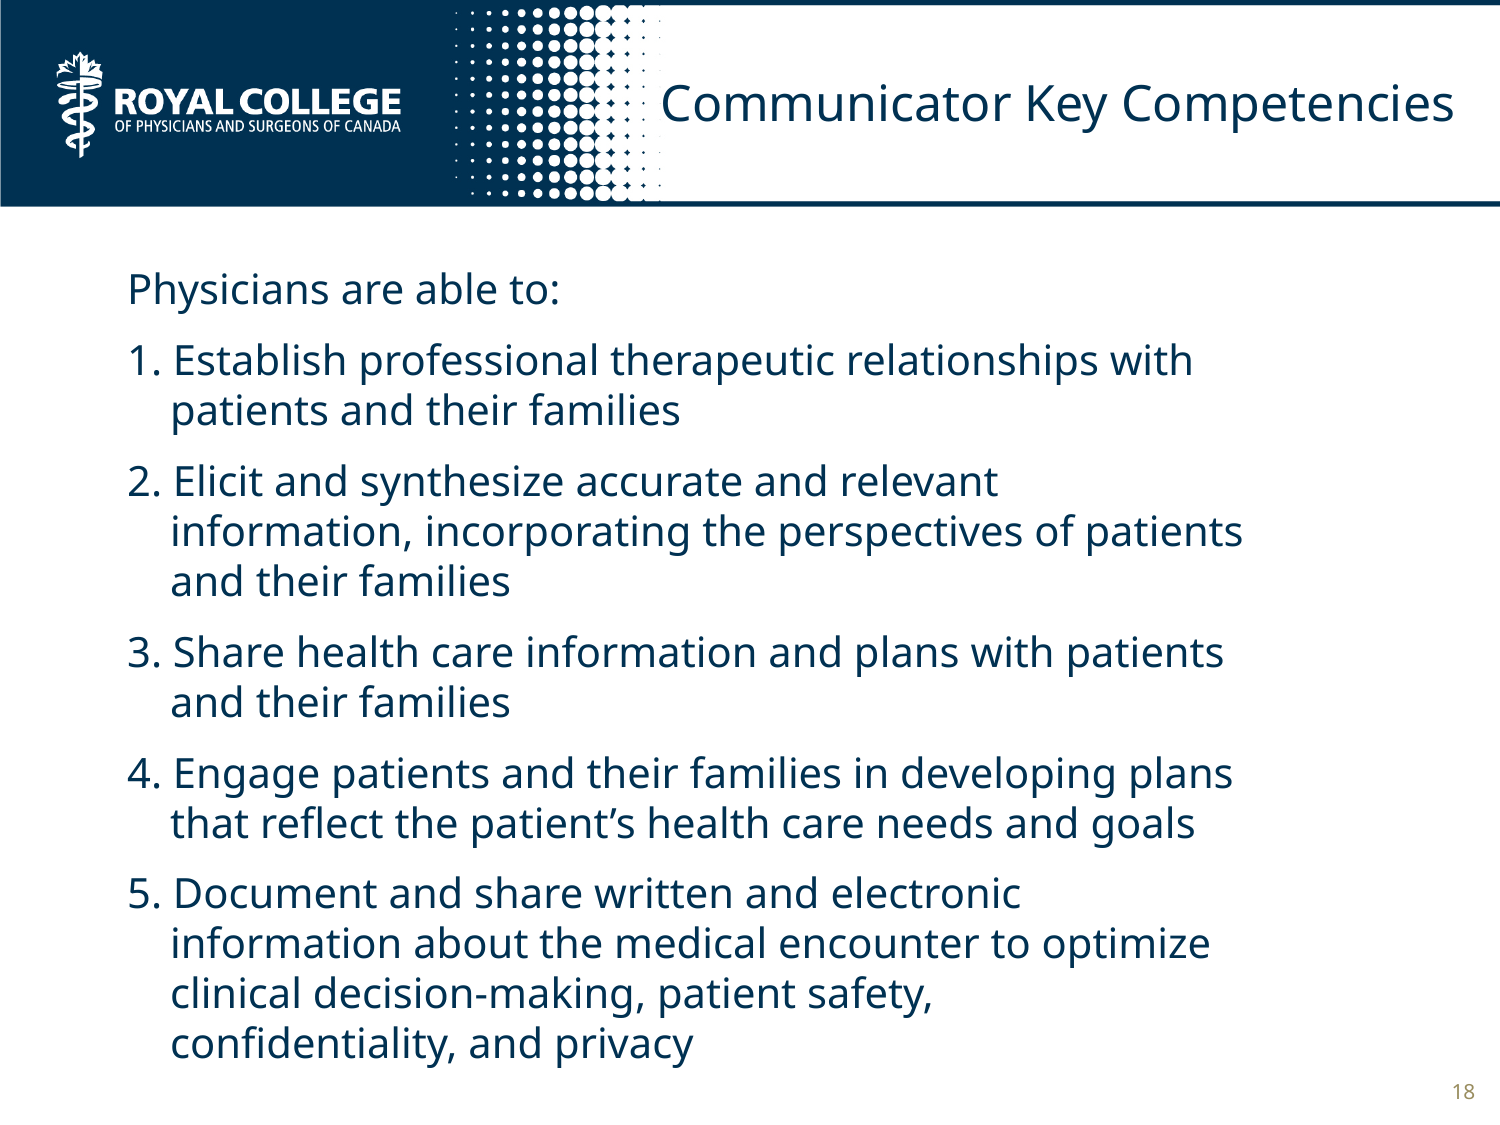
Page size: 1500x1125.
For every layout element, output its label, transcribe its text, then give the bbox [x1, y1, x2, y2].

title Communicator Key Competencies [631, 26, 1471, 177]
picture [0, 0, 1500, 207]
list Physicians are able to: 1. Establish professional therapeutic relationships with patients and their families 2. Elicit and synthesize accurate and relevant information, incorporating the perspectives of patients and their families 3. Share health care information and plans with patients and their families 4. Engage patients and their families in developing plans that reflect the patient’s health care needs and goals 5. Document and share written and electronic information about the medical encounter to optimize clinical decision-making, patient safety, confidentiality, and privacy [112, 255, 1349, 1058]
slide_number 18 [1402, 1071, 1491, 1125]
